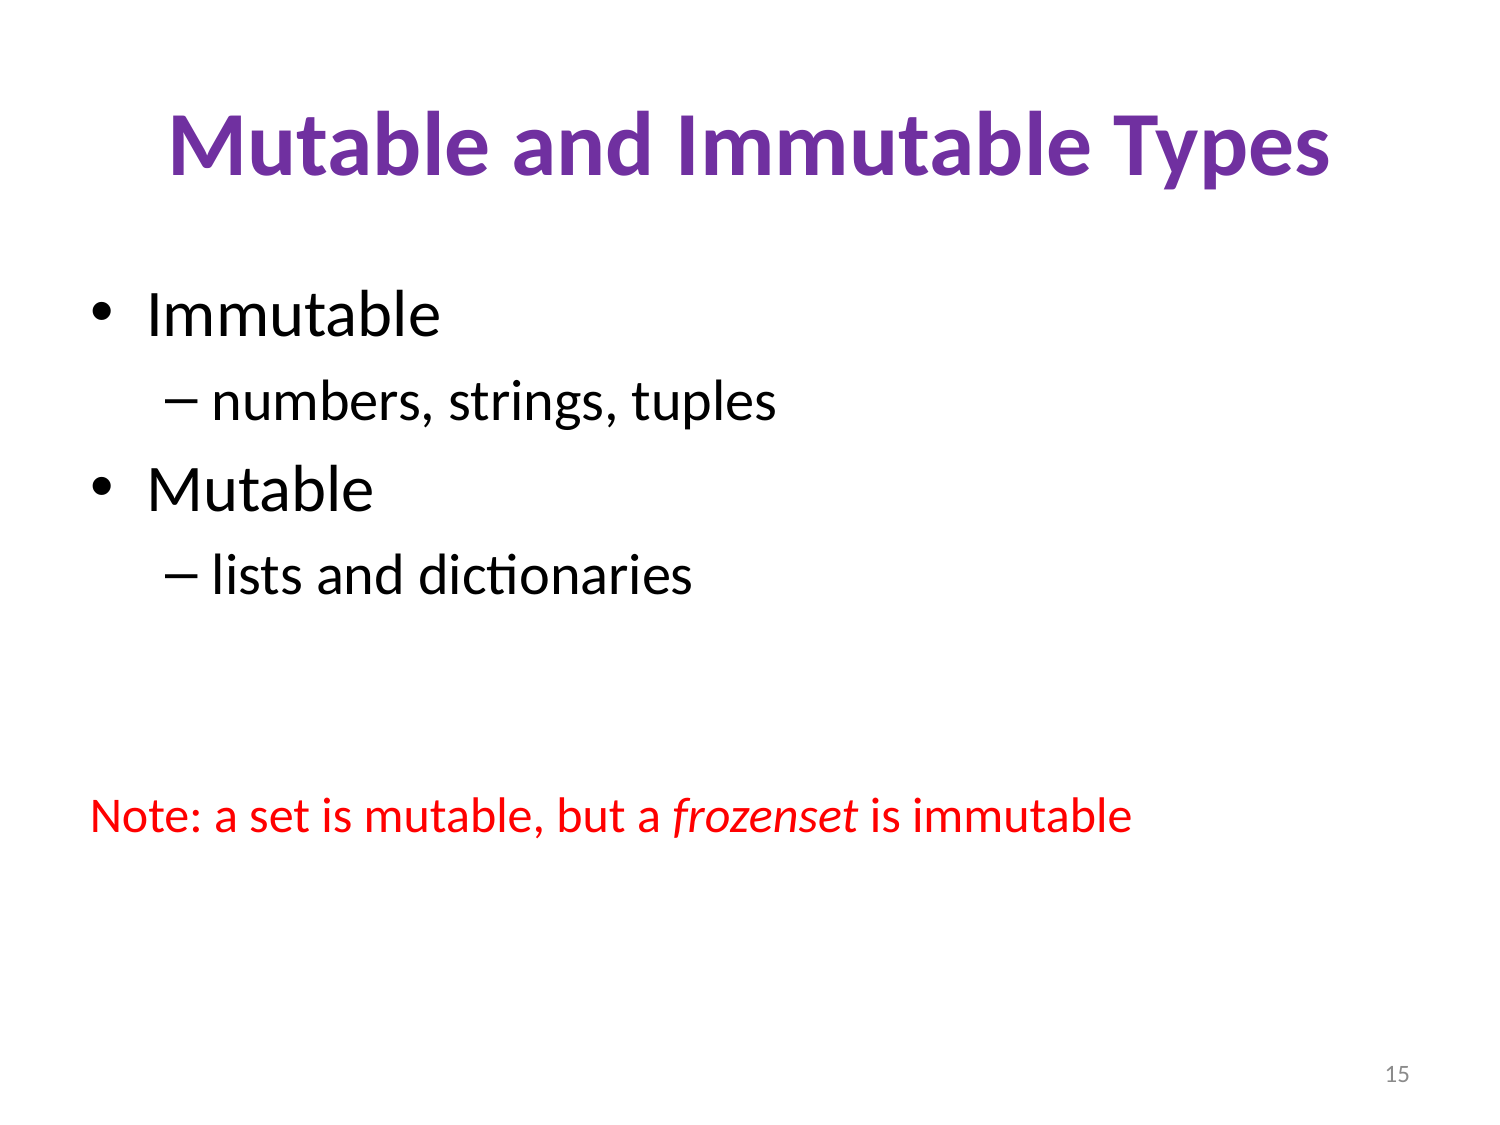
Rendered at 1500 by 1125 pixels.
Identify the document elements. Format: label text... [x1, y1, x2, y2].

text_box Note: a set is mutable, but a frozenset is immutable [75, 774, 1375, 850]
list Immutable numbers, strings, tuples Mutable lists and dictionaries [75, 262, 1425, 1005]
slide_number 15 [1074, 1042, 1425, 1103]
title Mutable and Immutable Types [75, 45, 1425, 233]
